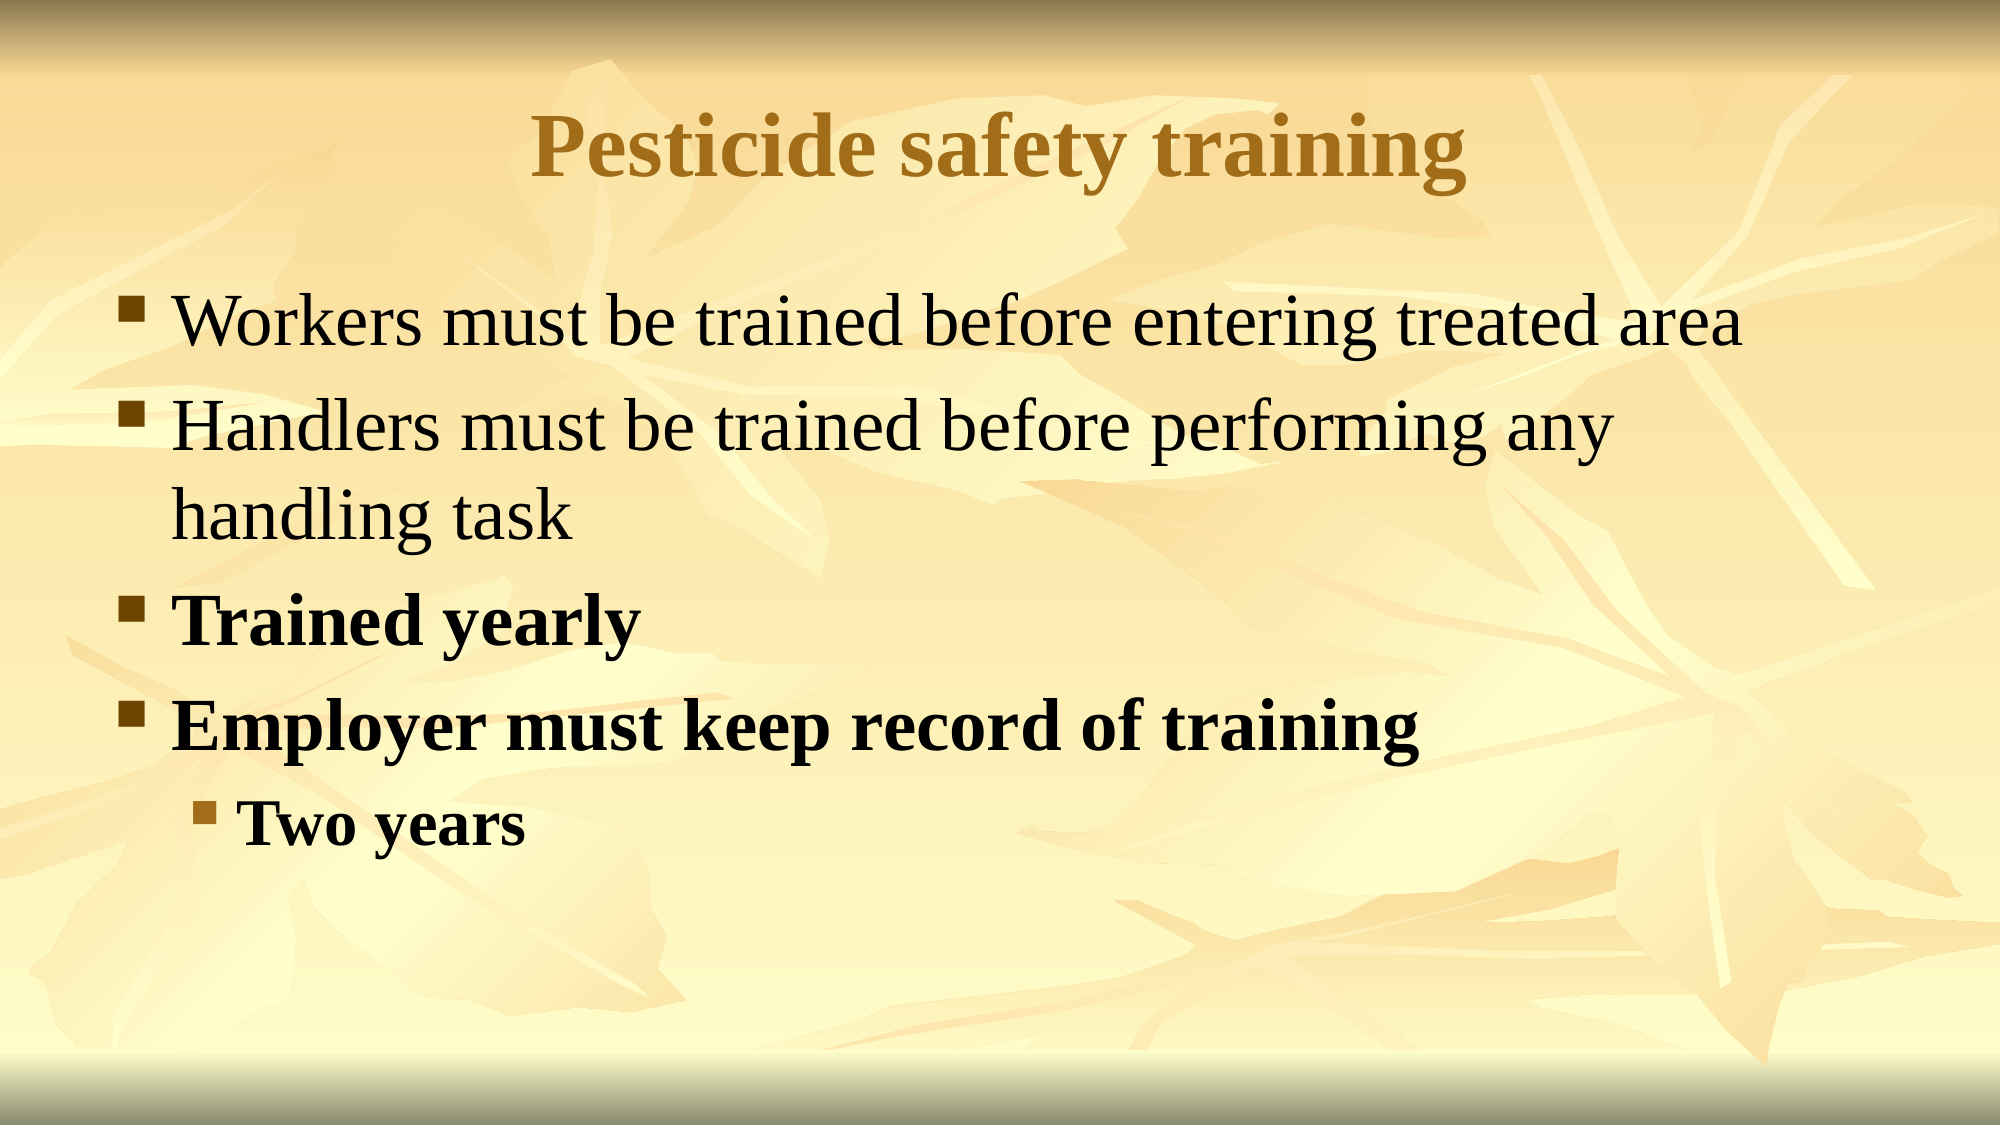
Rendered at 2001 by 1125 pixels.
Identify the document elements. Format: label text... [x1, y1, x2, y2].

list Workers must be trained before entering treated area Handlers must be trained before performing any handling task Trained yearly Employer must keep record of training Two years [99, 262, 1900, 1006]
title Pesticide safety training [99, 45, 1900, 234]
